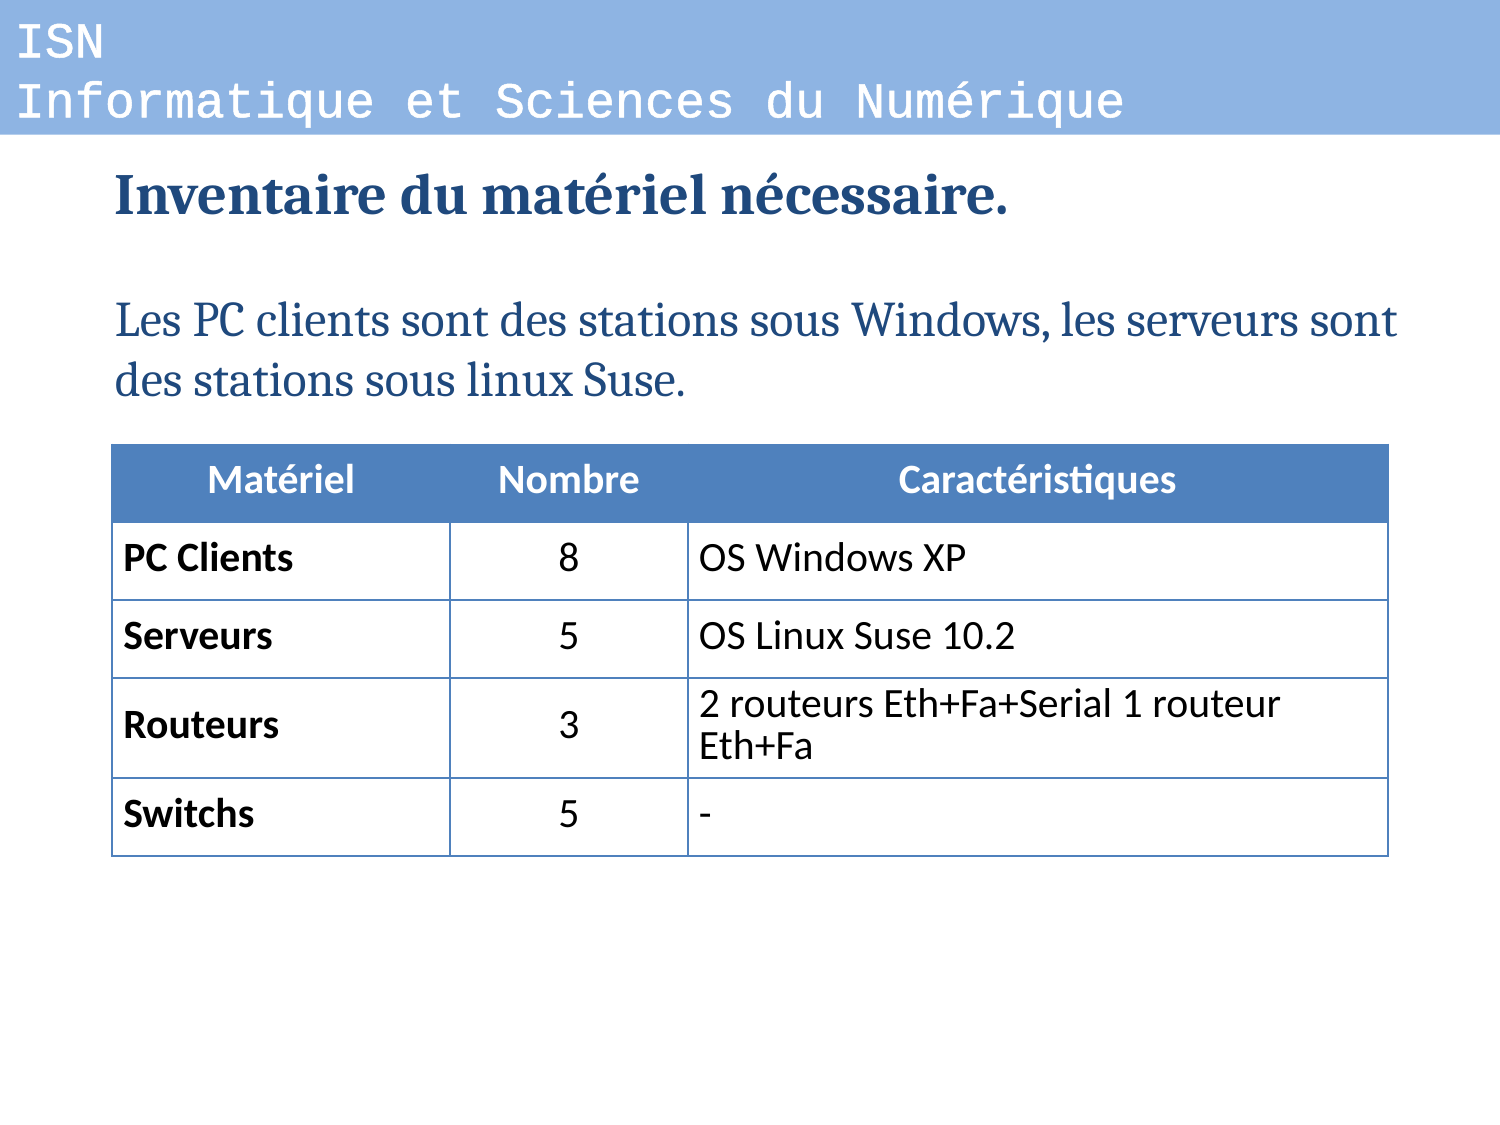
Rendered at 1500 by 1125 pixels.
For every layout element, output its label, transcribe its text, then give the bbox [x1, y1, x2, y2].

table_cell Routeurs [113, 679, 449, 777]
table_cell OS Linux Suse 10.2 [689, 601, 1387, 677]
table_cell - [689, 779, 1387, 855]
table_cell 5 [451, 779, 687, 855]
table_cell 8 [451, 523, 687, 599]
table_cell Switchs [113, 779, 449, 855]
table_header Matériel [113, 445, 449, 521]
table_cell 3 [451, 679, 687, 777]
table_cell PC Clients [113, 523, 449, 599]
table_cell Serveurs [113, 601, 449, 677]
table_header Nombre [451, 445, 687, 521]
table_cell OS Windows XP [689, 523, 1387, 599]
table_header Caractéristiques [689, 445, 1387, 521]
table_cell 2 routeurs Eth+Fa+Serial 1 routeur Eth+Fa [689, 679, 1387, 777]
text_box ISN Informatique et Sciences du Numérique [0, 0, 1500, 135]
table_cell 5 [451, 601, 687, 677]
text_box Inventaire du matériel nécessaire. Les PC clients sont des stations sous Windows, les serveurs sont des stations sous linux Suse. [100, 149, 1471, 474]
